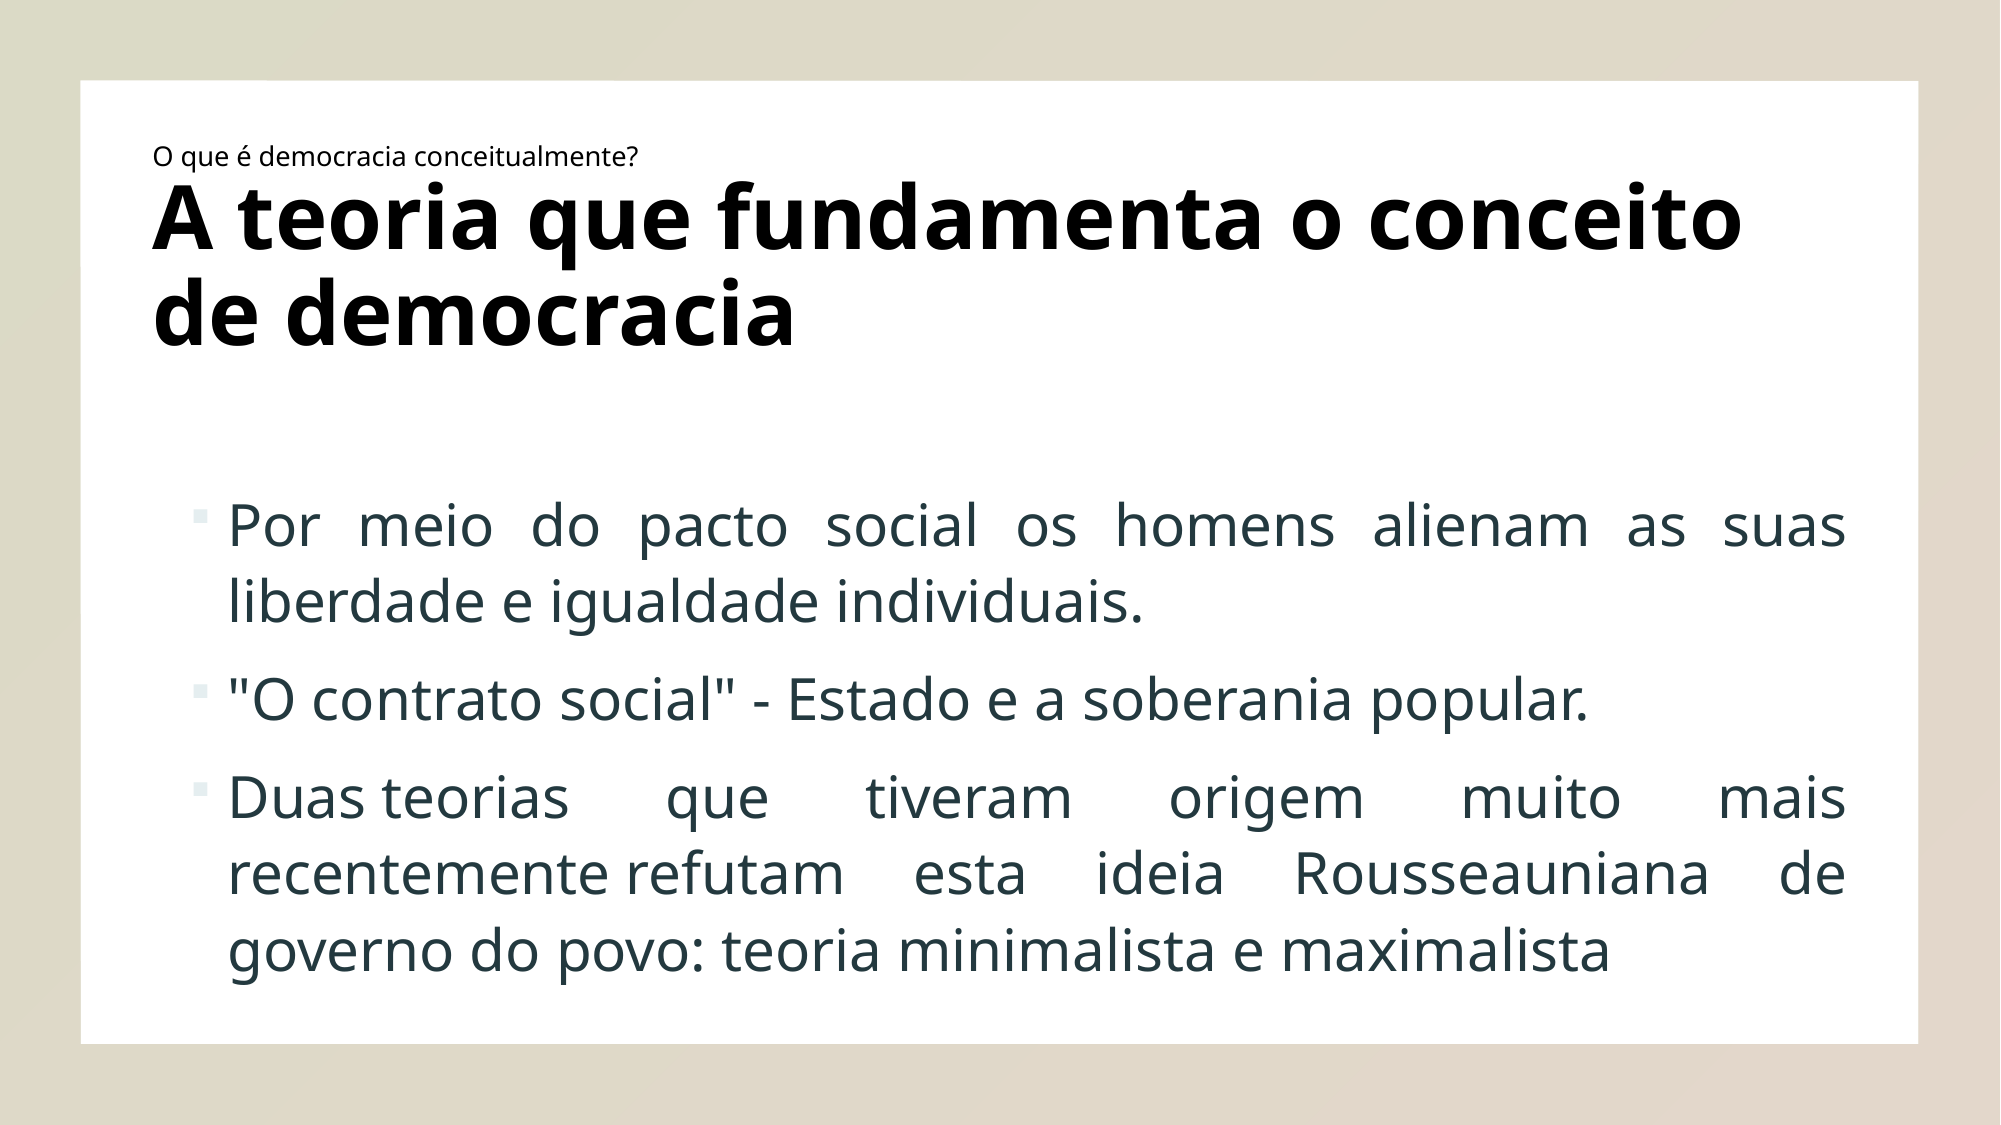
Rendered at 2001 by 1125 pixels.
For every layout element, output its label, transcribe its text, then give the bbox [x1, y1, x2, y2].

title O que é democracia conceitualmente? A teoria que fundamenta o conceito de democracia [137, 134, 1863, 373]
list Por meio do pacto social os homens alienam as suas liberdade e igualdade individuais. "O contrato social" - Estado e a soberania popular. Duas teorias que tiveram origem muito mais recentemente refutam esta ideia Rousseauniana de governo do povo: teoria minimalista e maximalista [137, 382, 1863, 1089]
